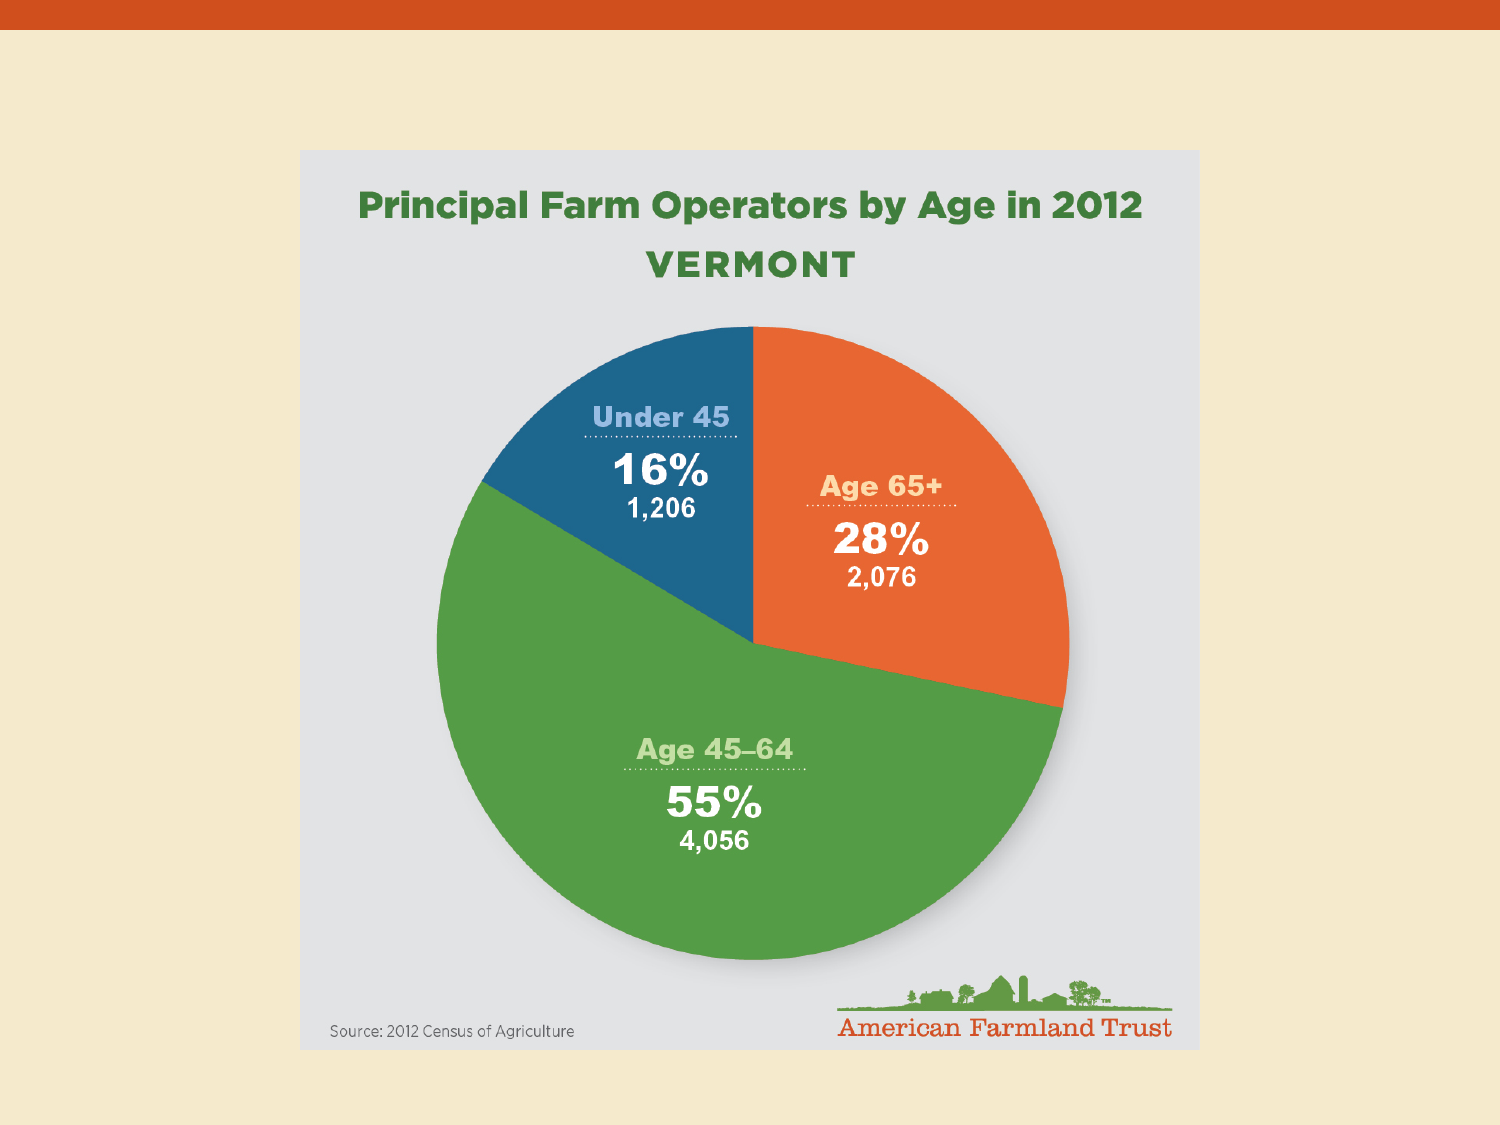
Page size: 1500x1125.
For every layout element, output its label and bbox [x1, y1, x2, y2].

picture [299, 149, 1201, 1051]
